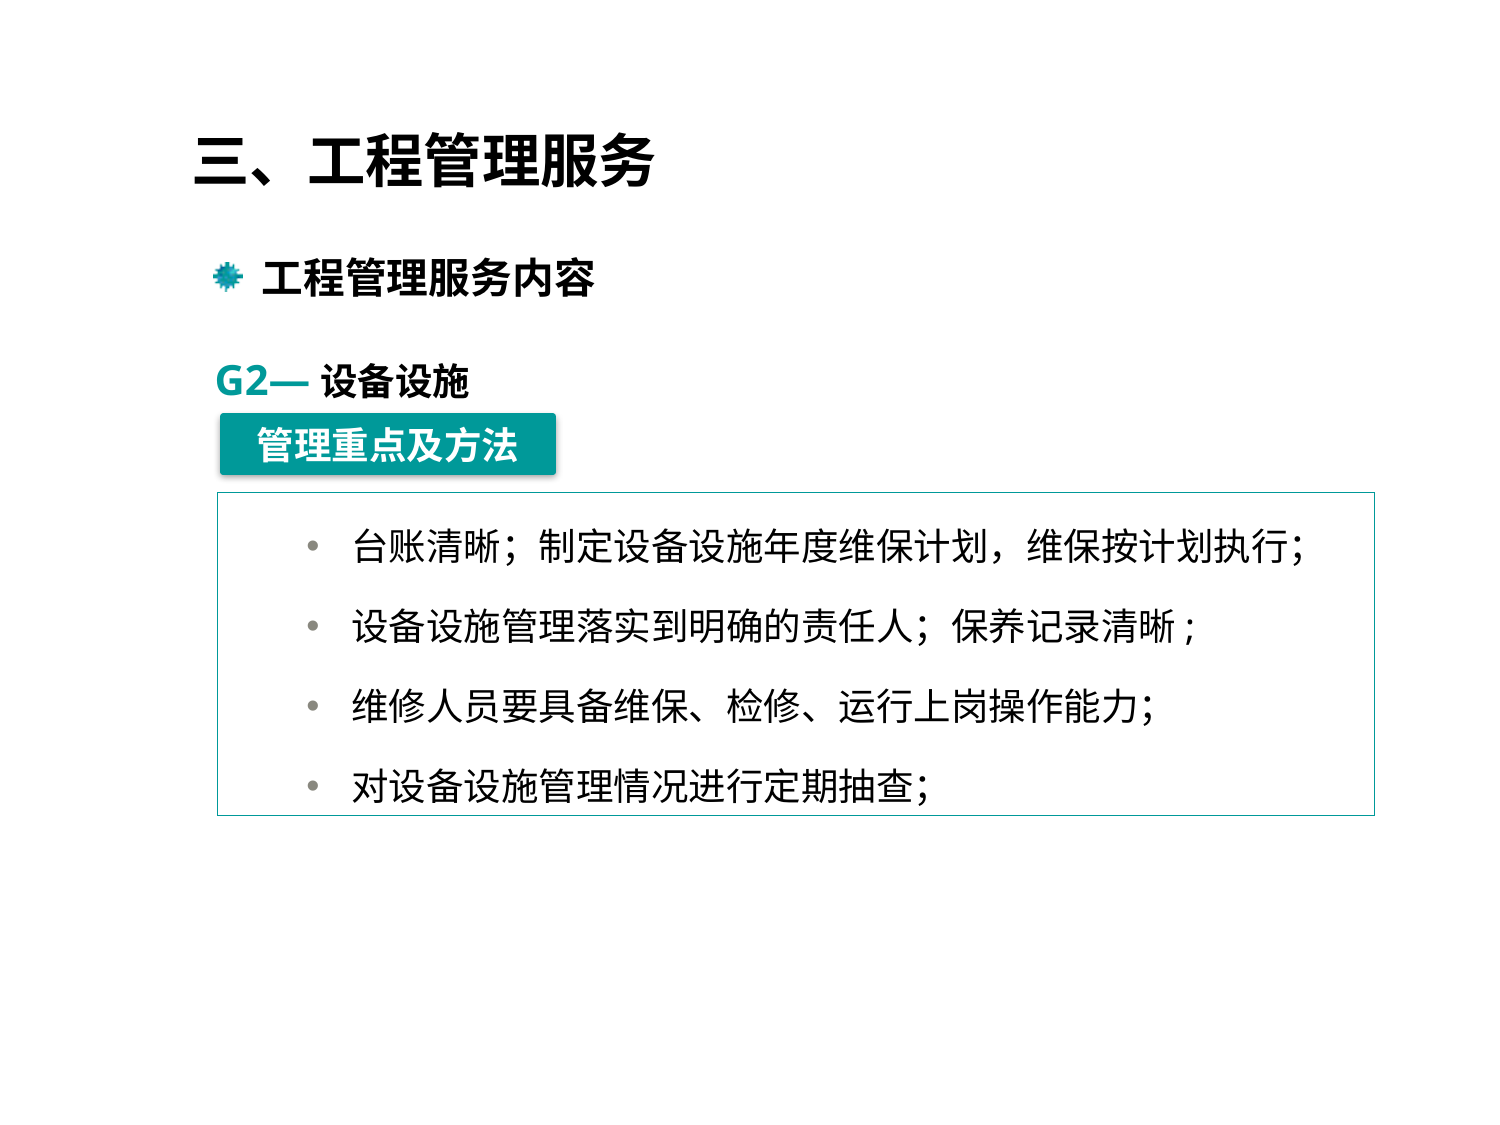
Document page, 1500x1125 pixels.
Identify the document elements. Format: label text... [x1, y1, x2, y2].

text_box 三、工程管理服务 [176, 117, 980, 202]
text_box 台账清晰；制定设备设施年度维保计划，维保按计划执行； 设备设施管理落实到明确的责任人；保养记录清晰; 维修人员要具备维保、检修、运行上岗操作能力； 对设备设施管理情况进行定期抽查； [217, 492, 1375, 816]
text_box G2—设备设施 [199, 316, 702, 391]
picture [213, 262, 243, 292]
text_box 管理重点及方法 [220, 413, 556, 475]
text_box 工程管理服务内容 [198, 244, 1450, 310]
